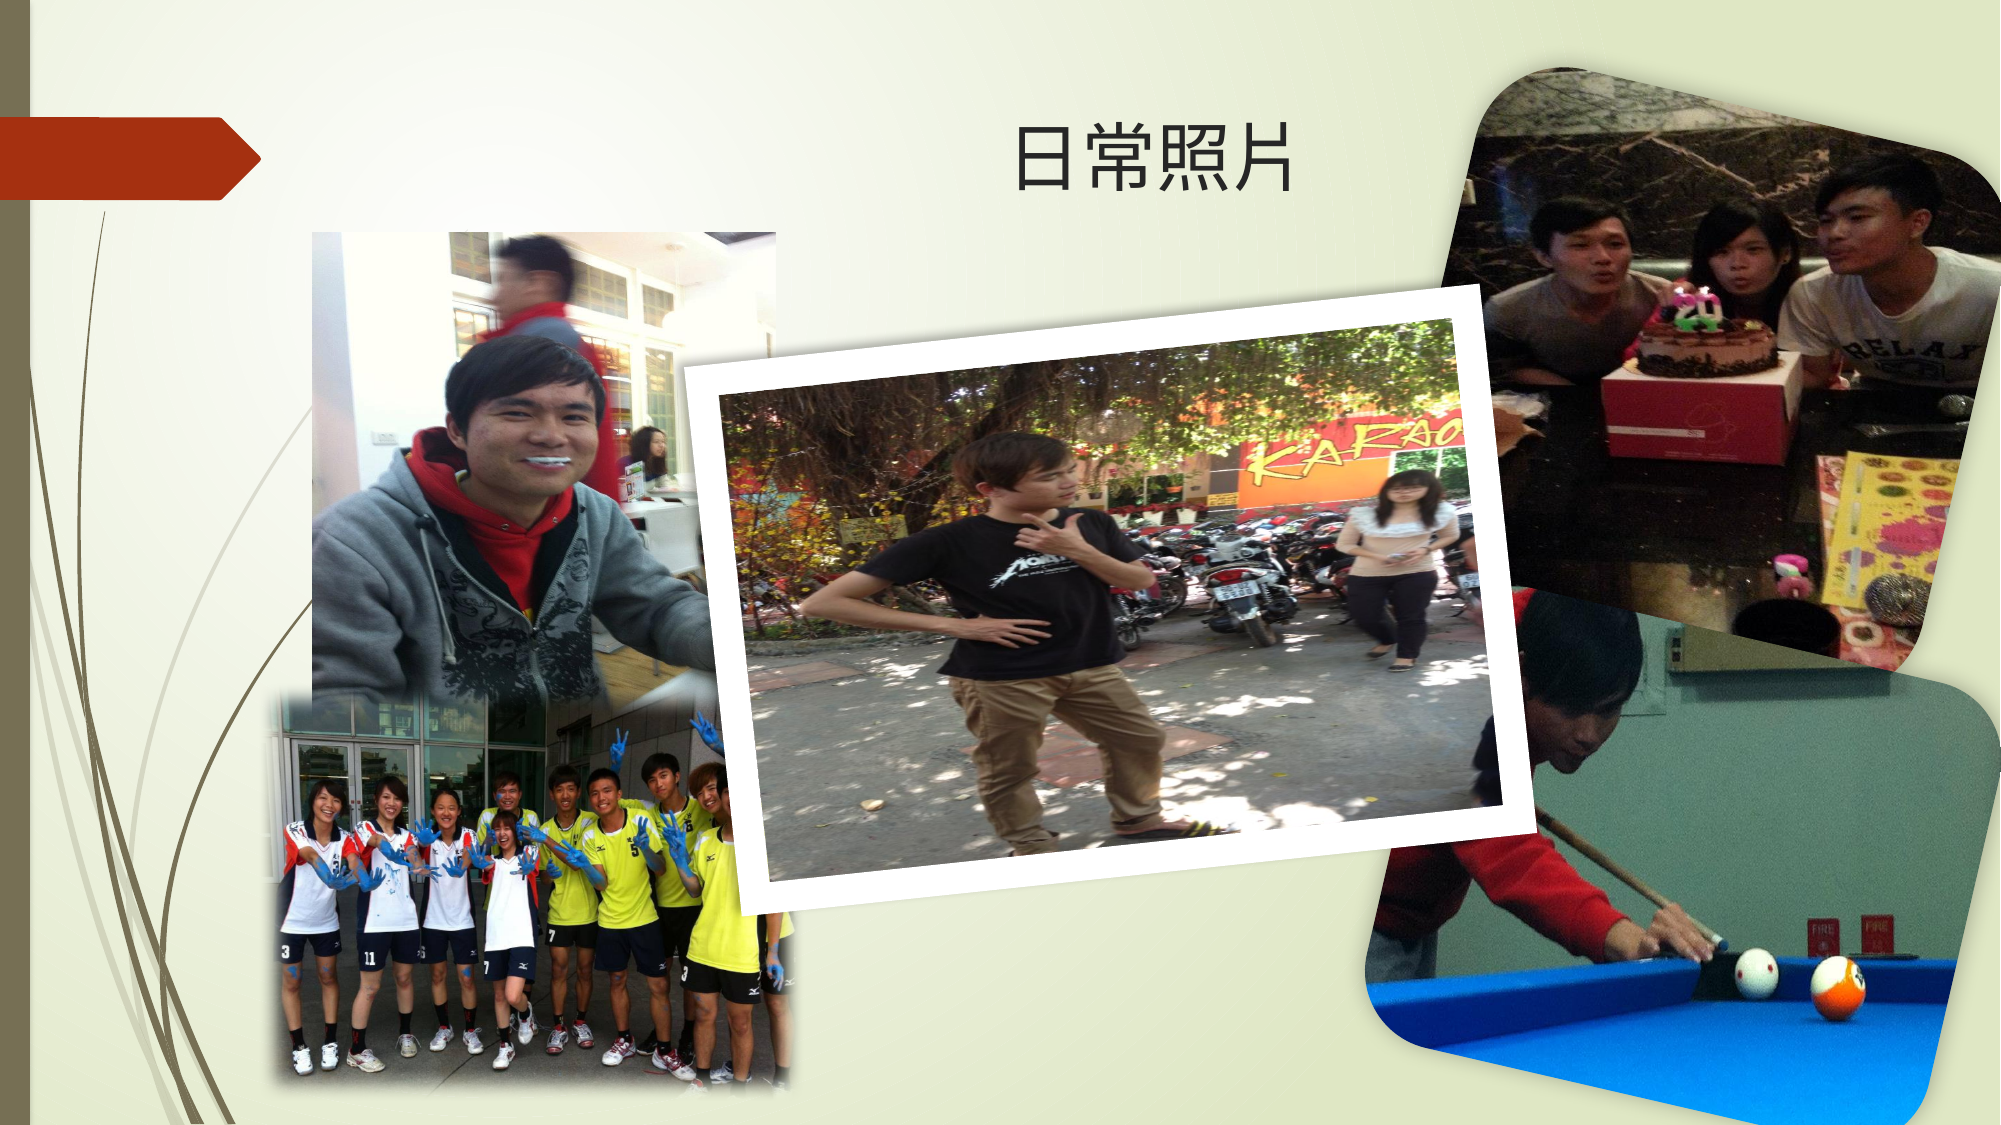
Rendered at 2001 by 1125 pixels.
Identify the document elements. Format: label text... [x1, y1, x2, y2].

title 日常照片 [425, 102, 1428, 313]
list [312, 232, 776, 681]
picture [258, 67, 2001, 1125]
